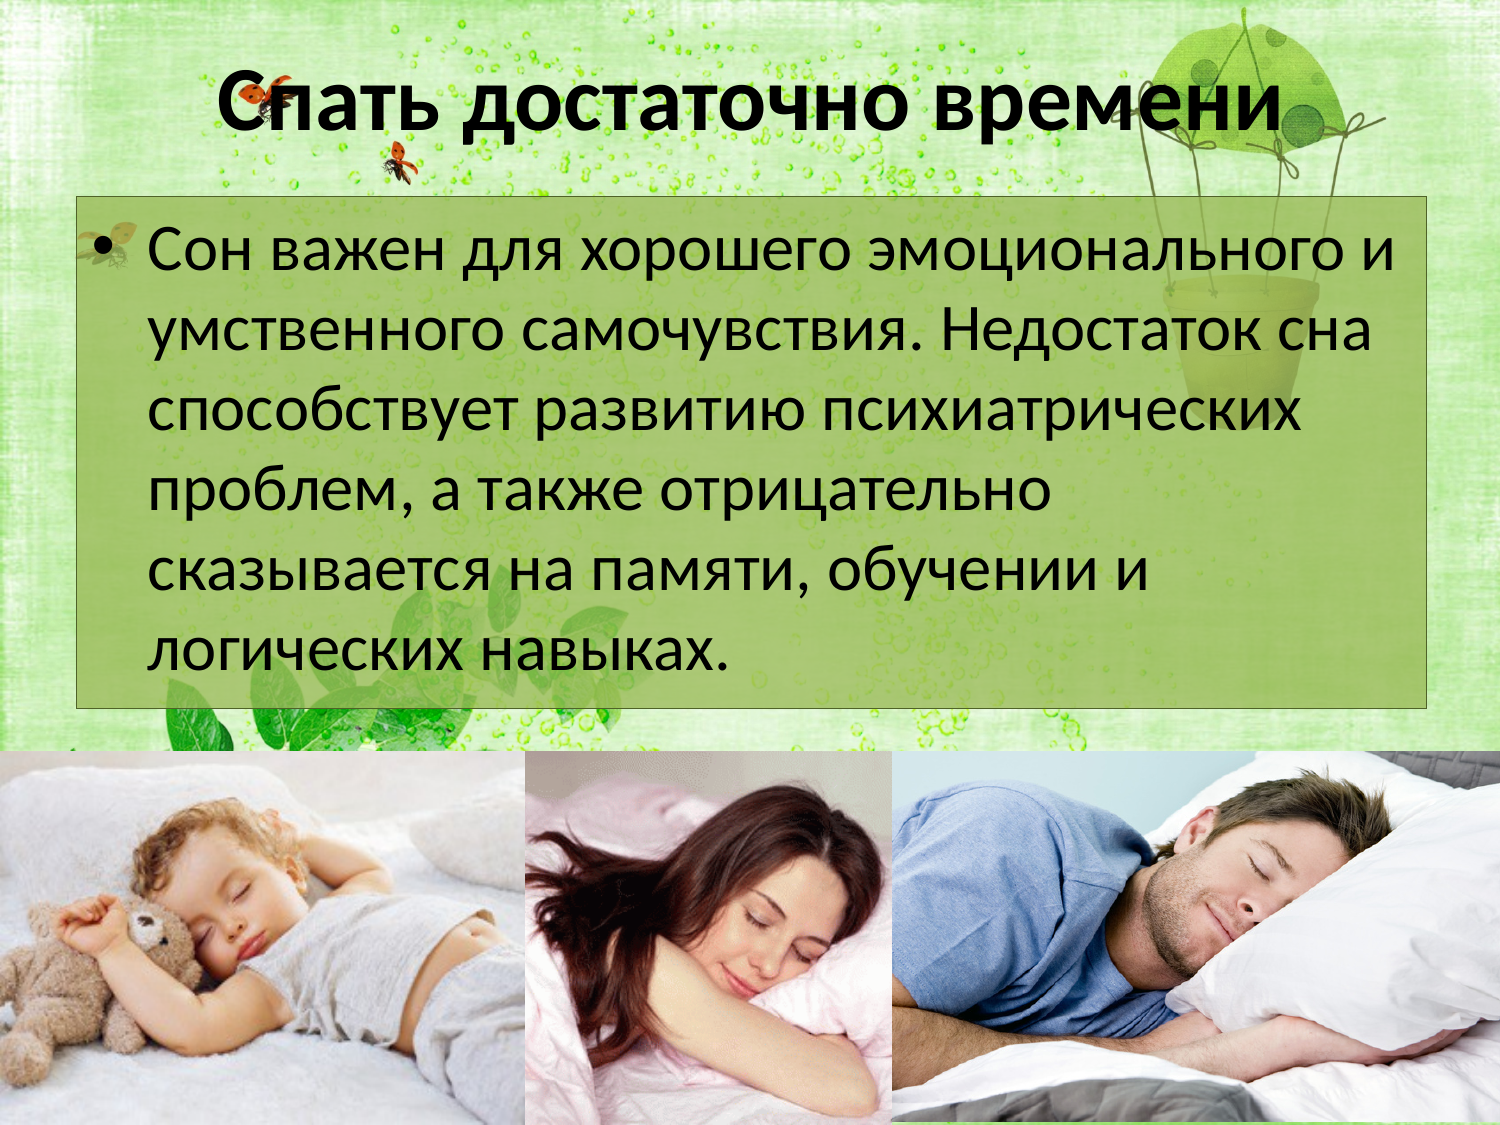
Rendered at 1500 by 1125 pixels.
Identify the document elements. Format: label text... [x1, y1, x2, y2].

list Сон важен для хорошего эмоционального и умственного самочувствия. Недостаток сна способствует развитию психиатрических проблем, а также отрицательно сказывается на памяти, обучении и логических навыках. [76, 196, 1427, 709]
picture [0, 0, 1500, 1125]
title Спать достаточно времени [76, 0, 1427, 188]
